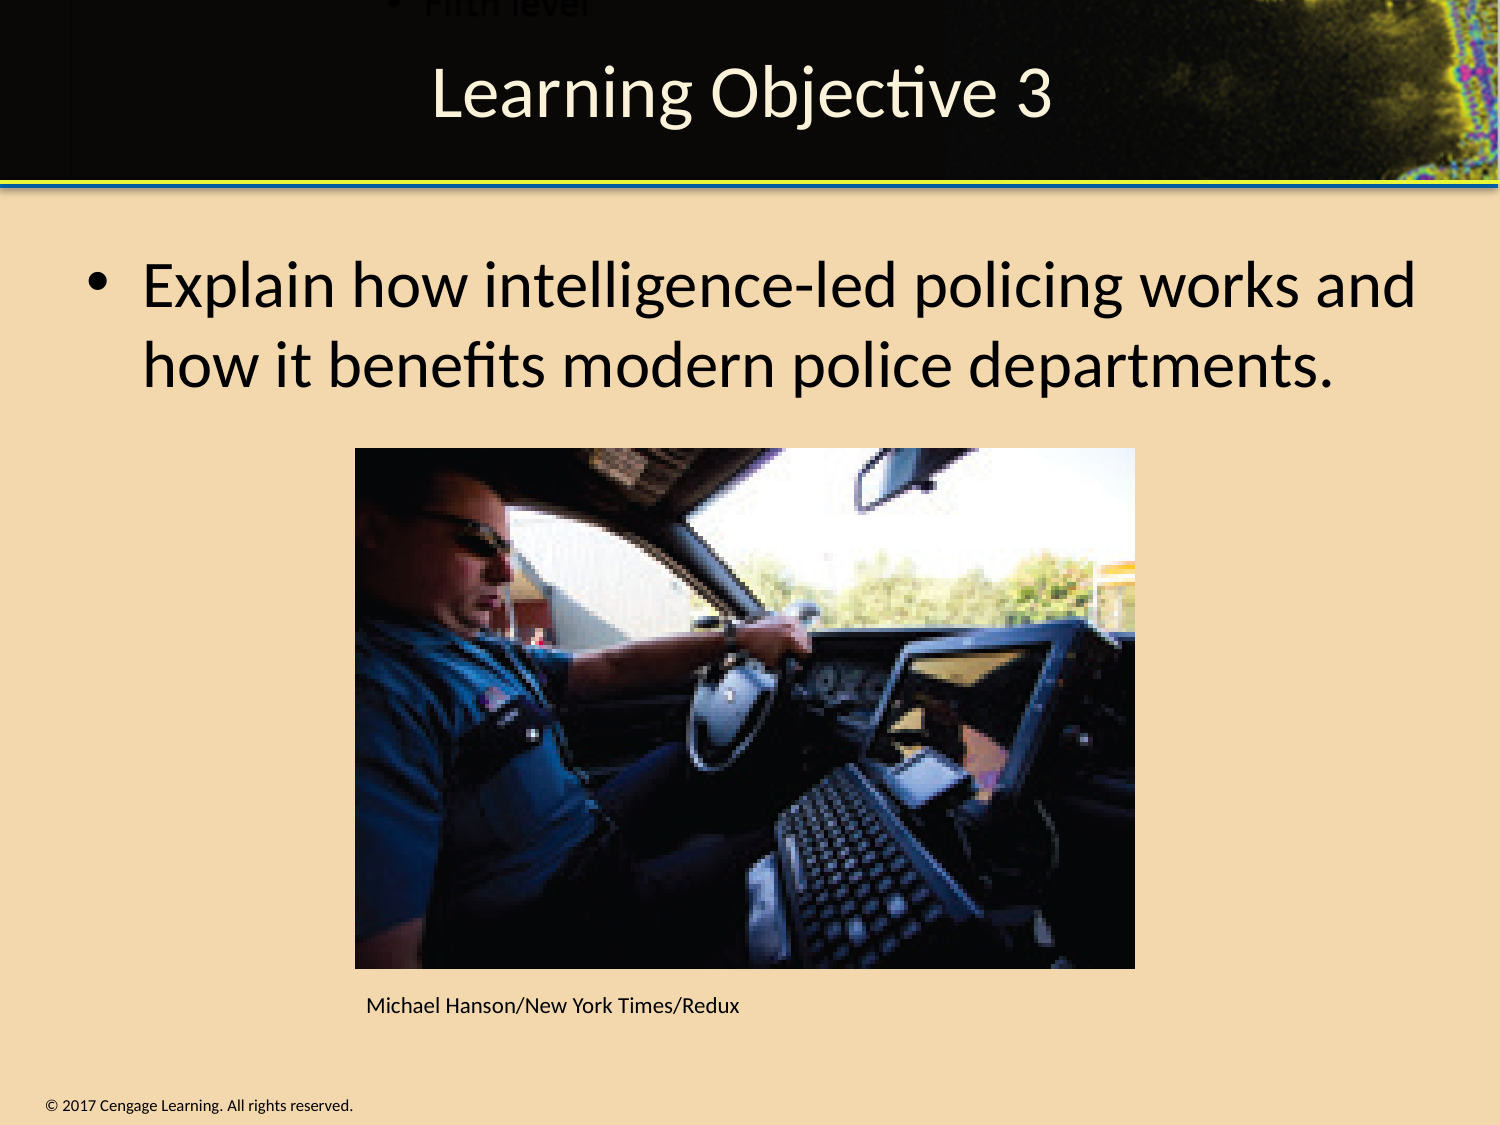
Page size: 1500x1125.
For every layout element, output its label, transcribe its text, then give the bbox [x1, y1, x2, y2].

title Learning Objective 3 [25, 0, 1461, 176]
picture [0, 0, 1500, 180]
picture [354, 448, 1136, 969]
list Explain how intelligence-led policing works and how it benefits modern police departments. [71, 232, 1445, 1075]
text_box Michael Hanson/New York Times/Redux [351, 983, 756, 1026]
